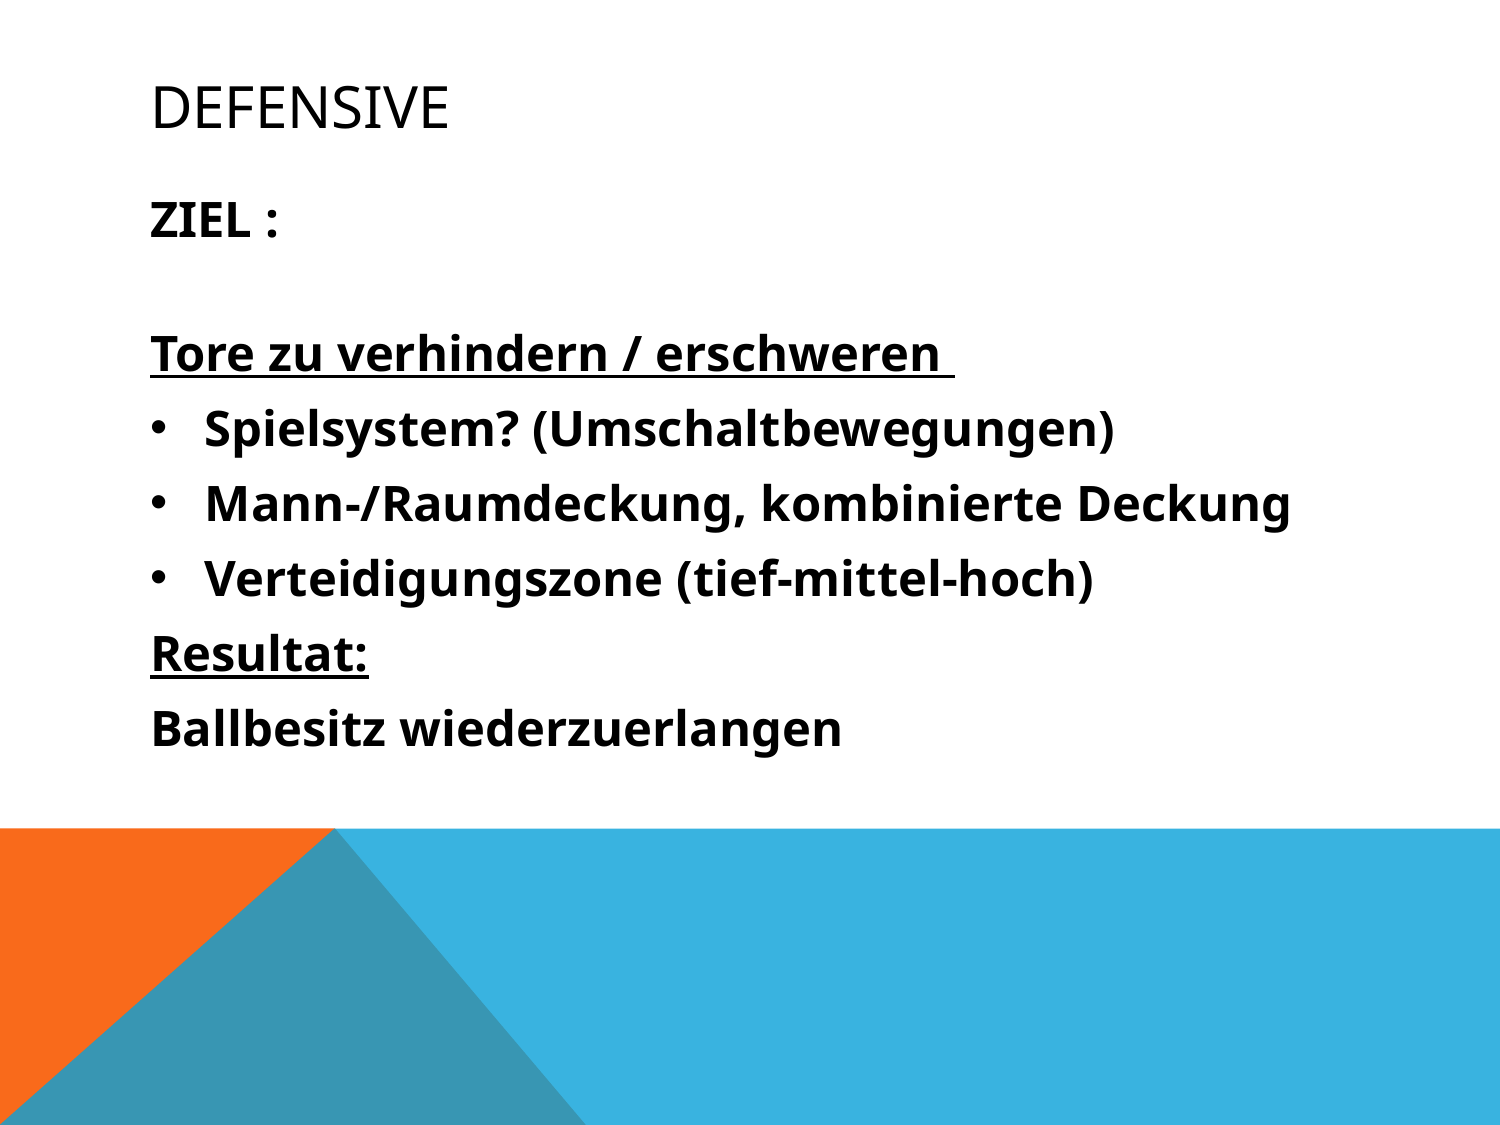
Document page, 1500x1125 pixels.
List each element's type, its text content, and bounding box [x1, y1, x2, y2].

title Defensive [135, 60, 1369, 150]
list ZIEL : Tore zu verhindern / erschweren Spielsystem? (Umschaltbewegungen) Mann-/Raumdeckung, kombinierte Deckung Verteidigungszone (tief-mittel-hoch) Resultat: Ballbesitz wiederzuerlangen [135, 180, 1369, 768]
